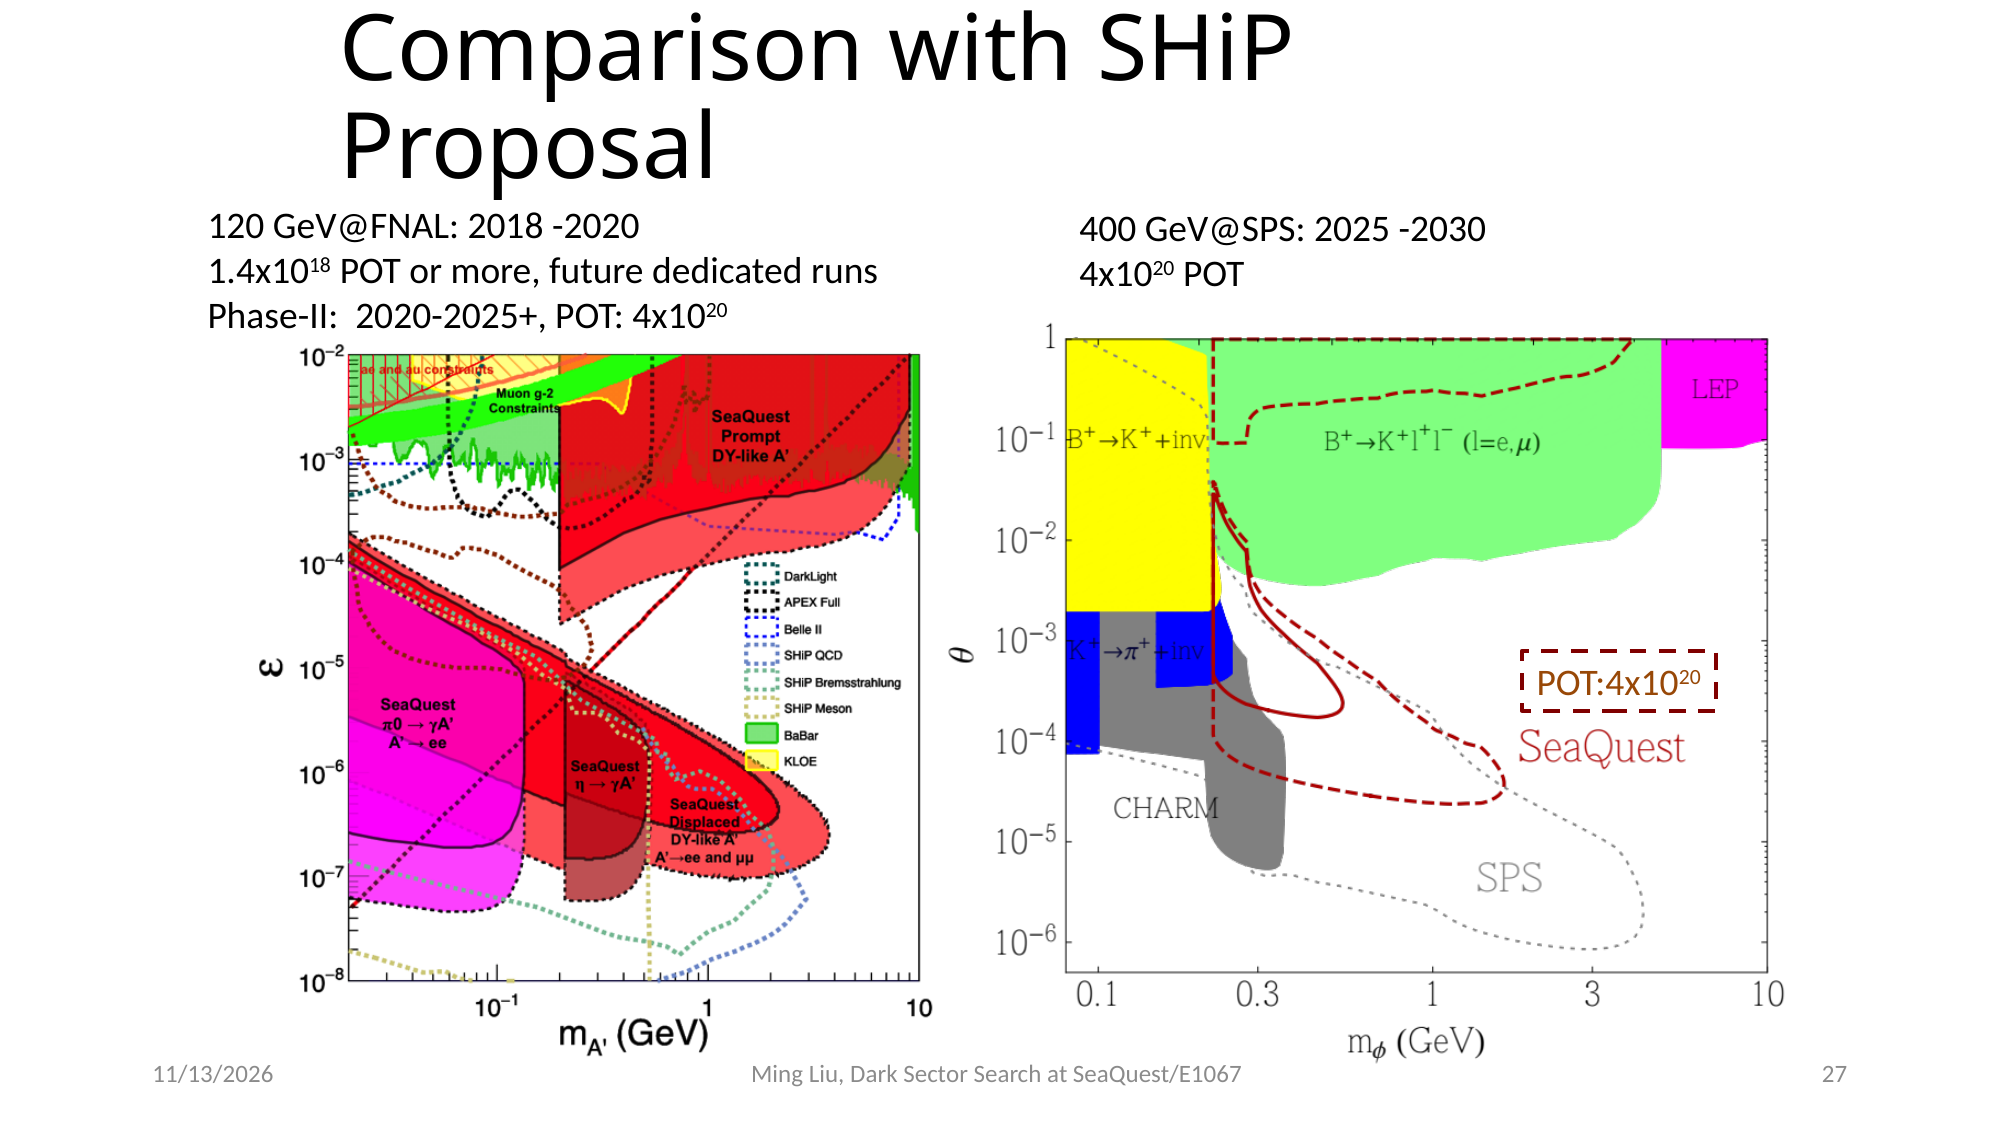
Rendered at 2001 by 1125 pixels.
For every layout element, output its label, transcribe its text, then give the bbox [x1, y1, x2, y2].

footer Ming Liu, Dark Sector Search at SeaQuest/E1067 [662, 1060, 1338, 1103]
text_box 400 GeV@SPS: 2025 -2030 4x1020 POT [1064, 196, 1502, 286]
title Comparison with SHiP Proposal [324, 5, 1675, 194]
slide_number 27 [1412, 1042, 1863, 1103]
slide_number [137, 1042, 588, 1103]
text_box 120 GeV@FNAL: 2018 -2020 1.4x1018 POT or more, future dedicated runs Phase-II: 2020-2025+, POT: 4x1020 [192, 193, 983, 344]
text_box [935, 286, 1820, 1066]
picture [245, 341, 935, 1060]
